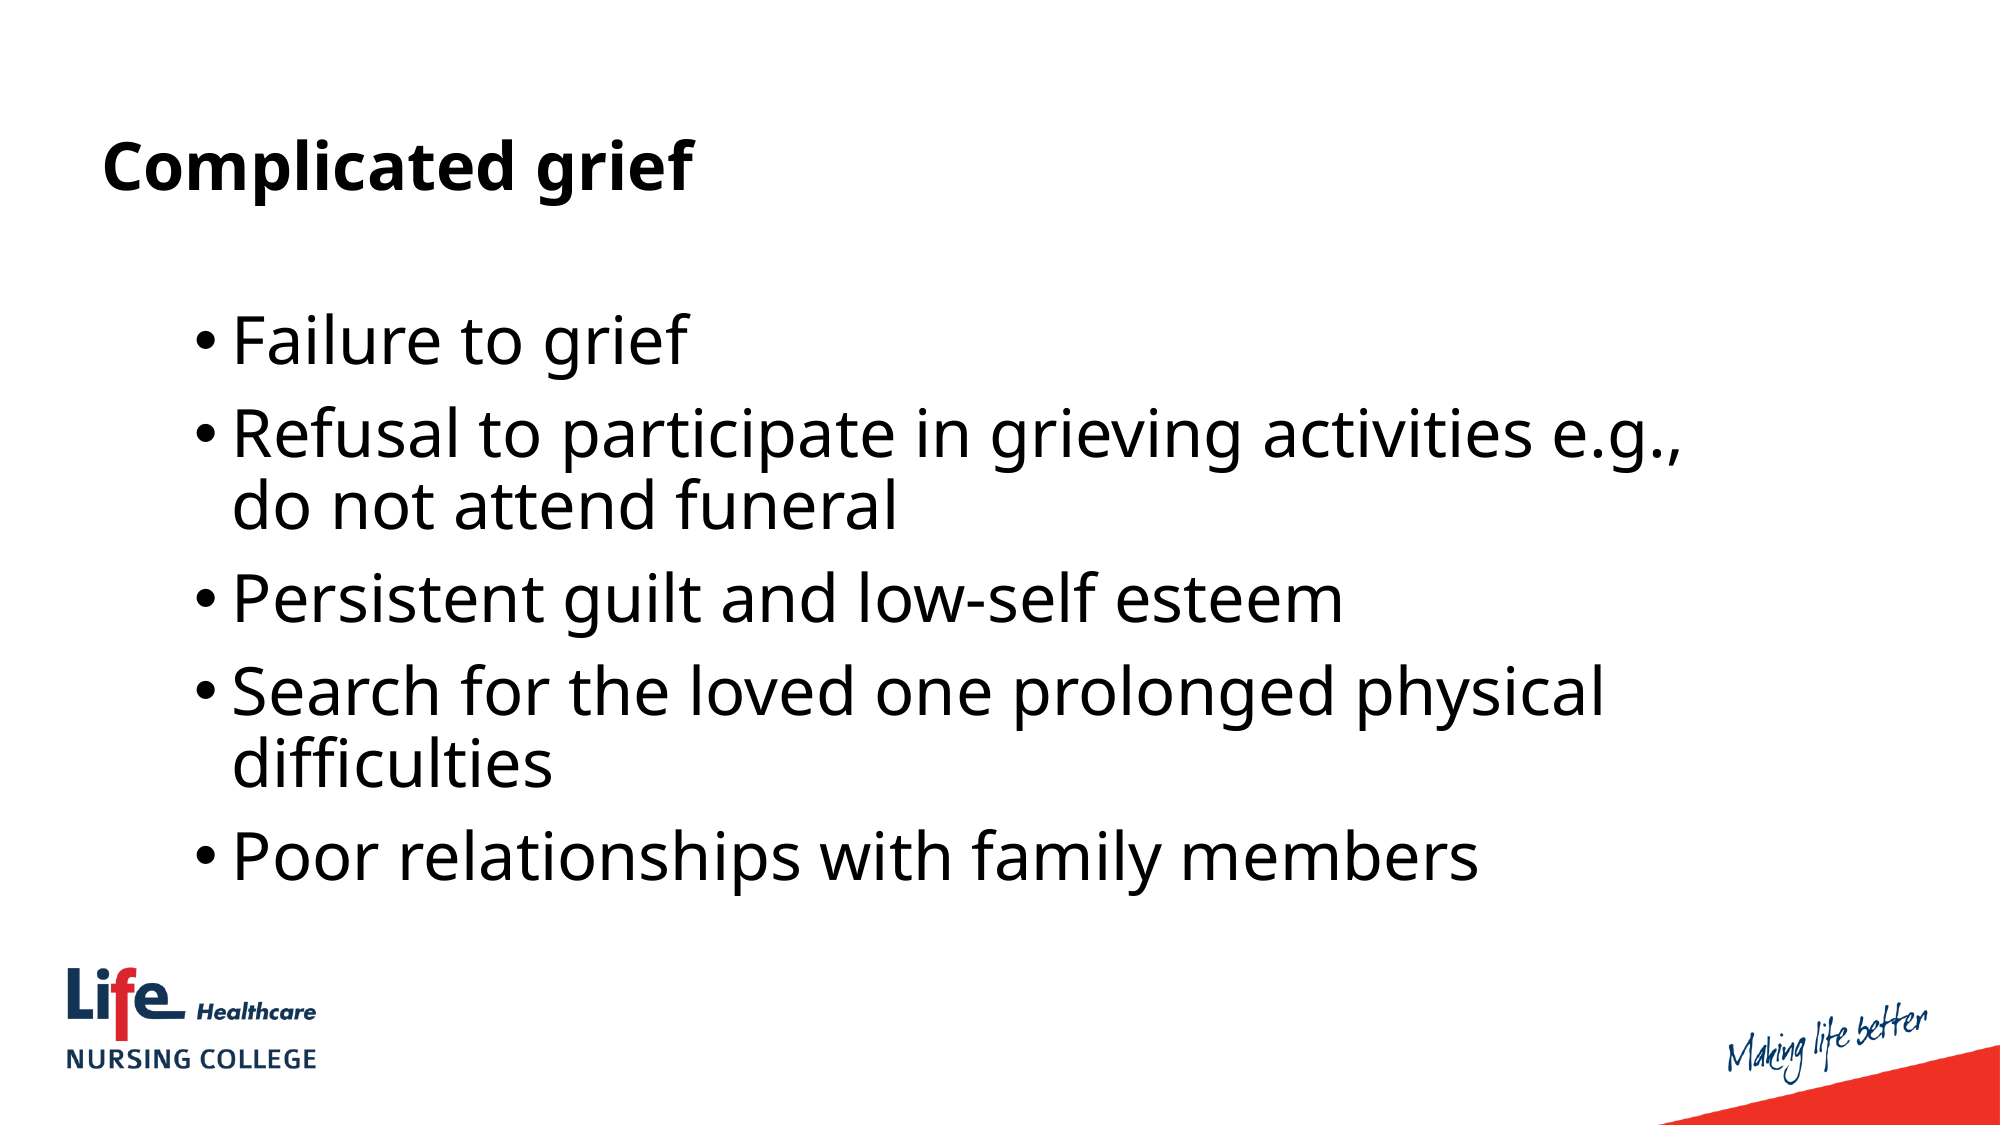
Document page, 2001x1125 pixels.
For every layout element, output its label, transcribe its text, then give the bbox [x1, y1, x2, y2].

list Failure to grief Refusal to participate in grieving activities e.g., do not attend funeral Persistent guilt and low-self esteem Search for the loved one prolonged physical difficulties Poor relationships with family members [179, 299, 1725, 1014]
picture [48, 953, 328, 1084]
title Complicated grief [86, 59, 1725, 278]
picture [1658, 999, 2000, 1125]
